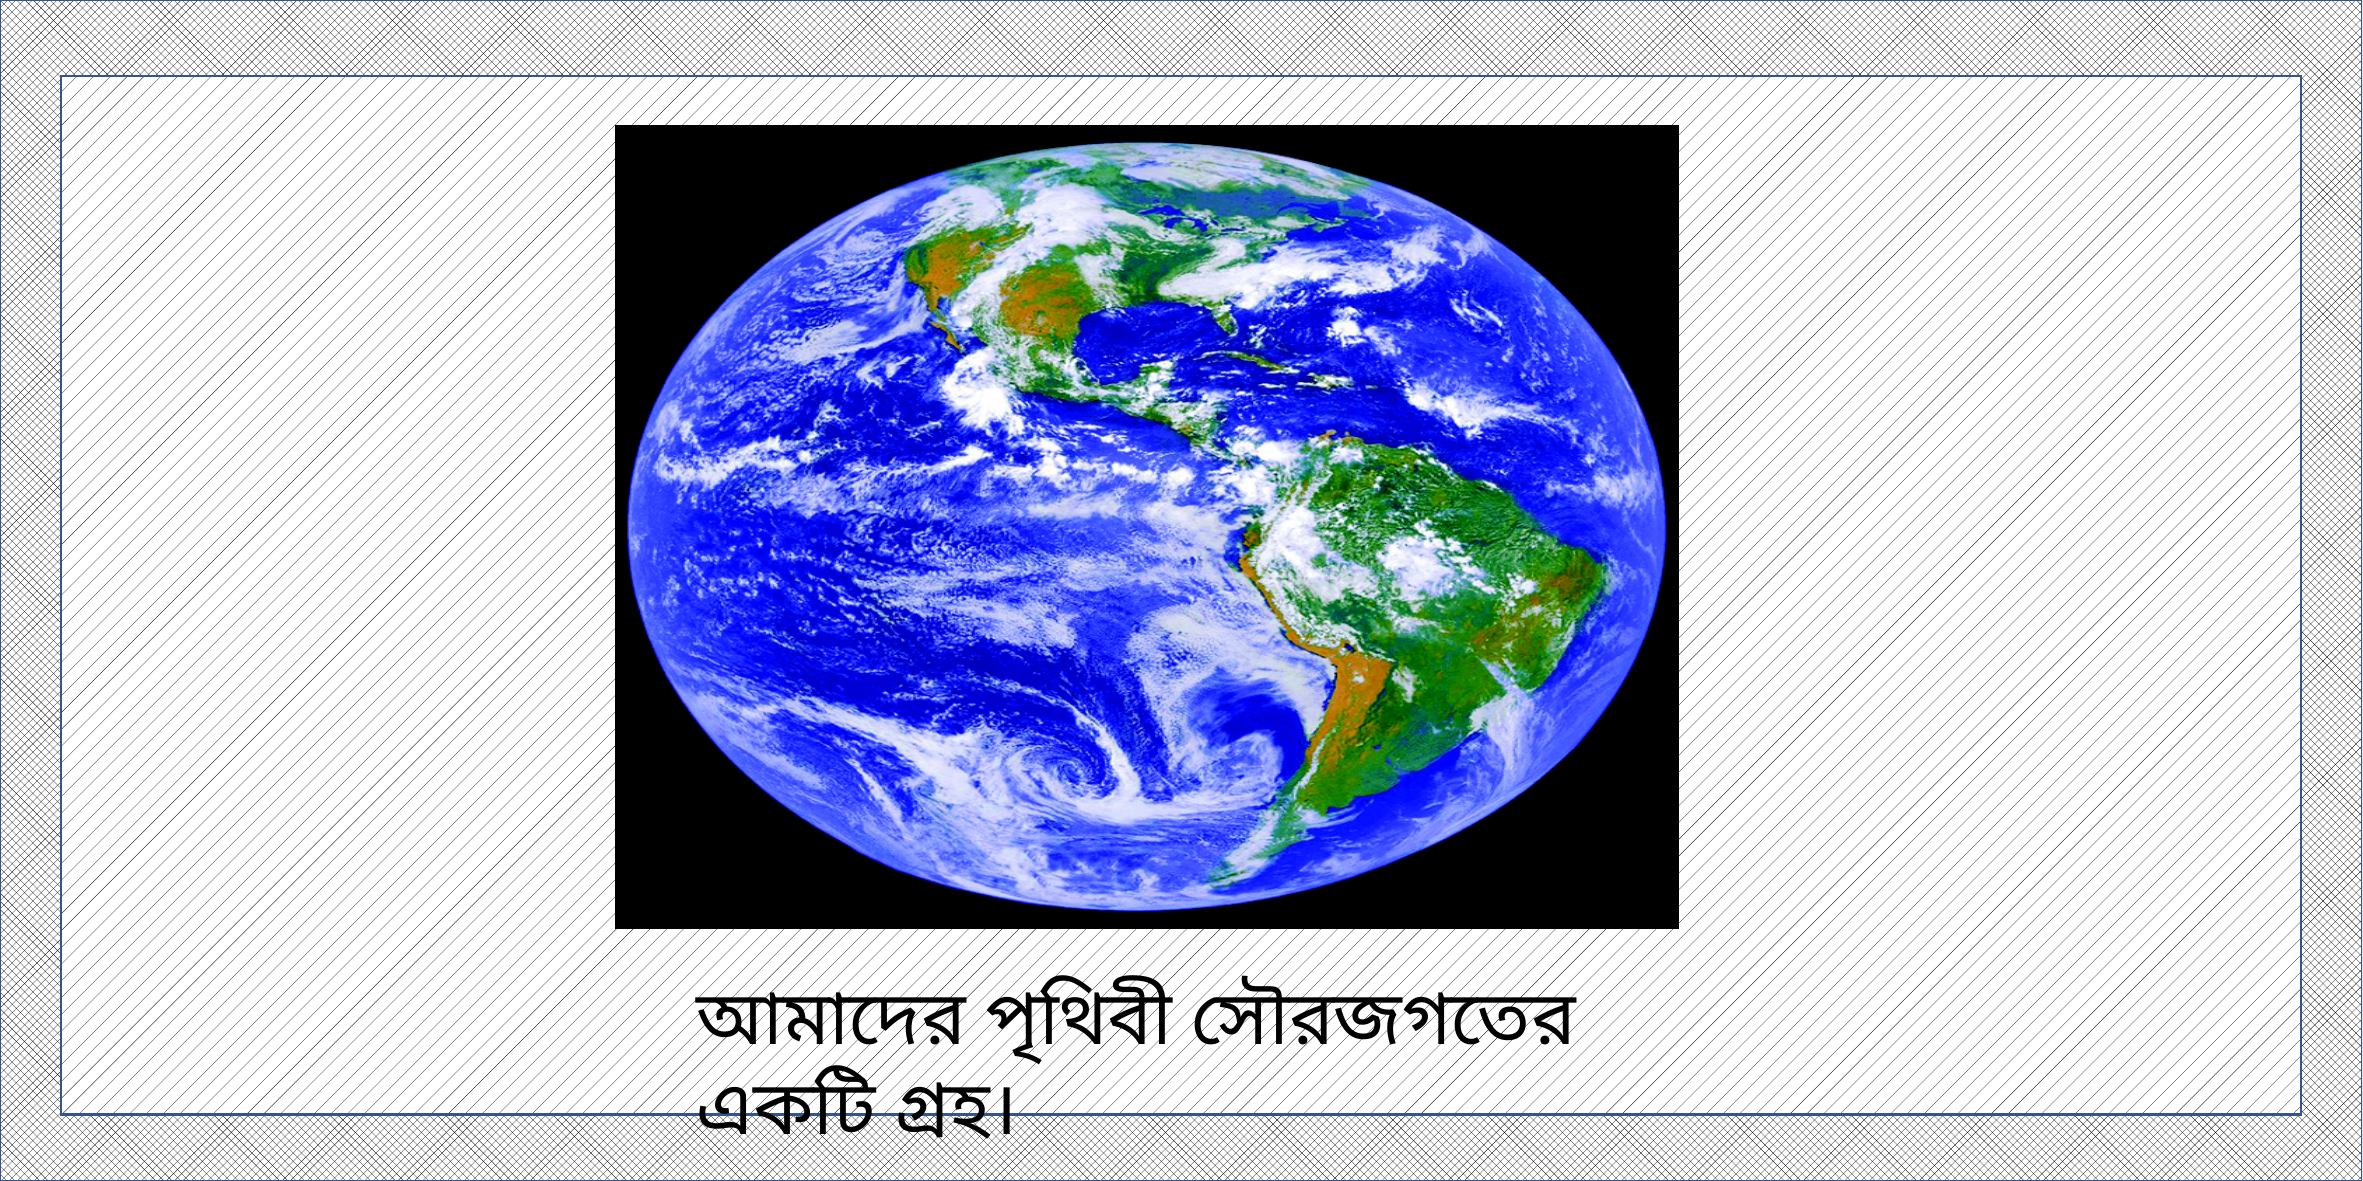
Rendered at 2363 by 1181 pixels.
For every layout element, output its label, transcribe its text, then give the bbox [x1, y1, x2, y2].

picture [615, 125, 1679, 929]
text_box আমাদের পৃথিবী সৌরজগতের একটি গ্রহ। [681, 962, 1767, 1158]
text_box [0, 0, 2363, 1181]
text_box [60, 75, 2302, 1116]
